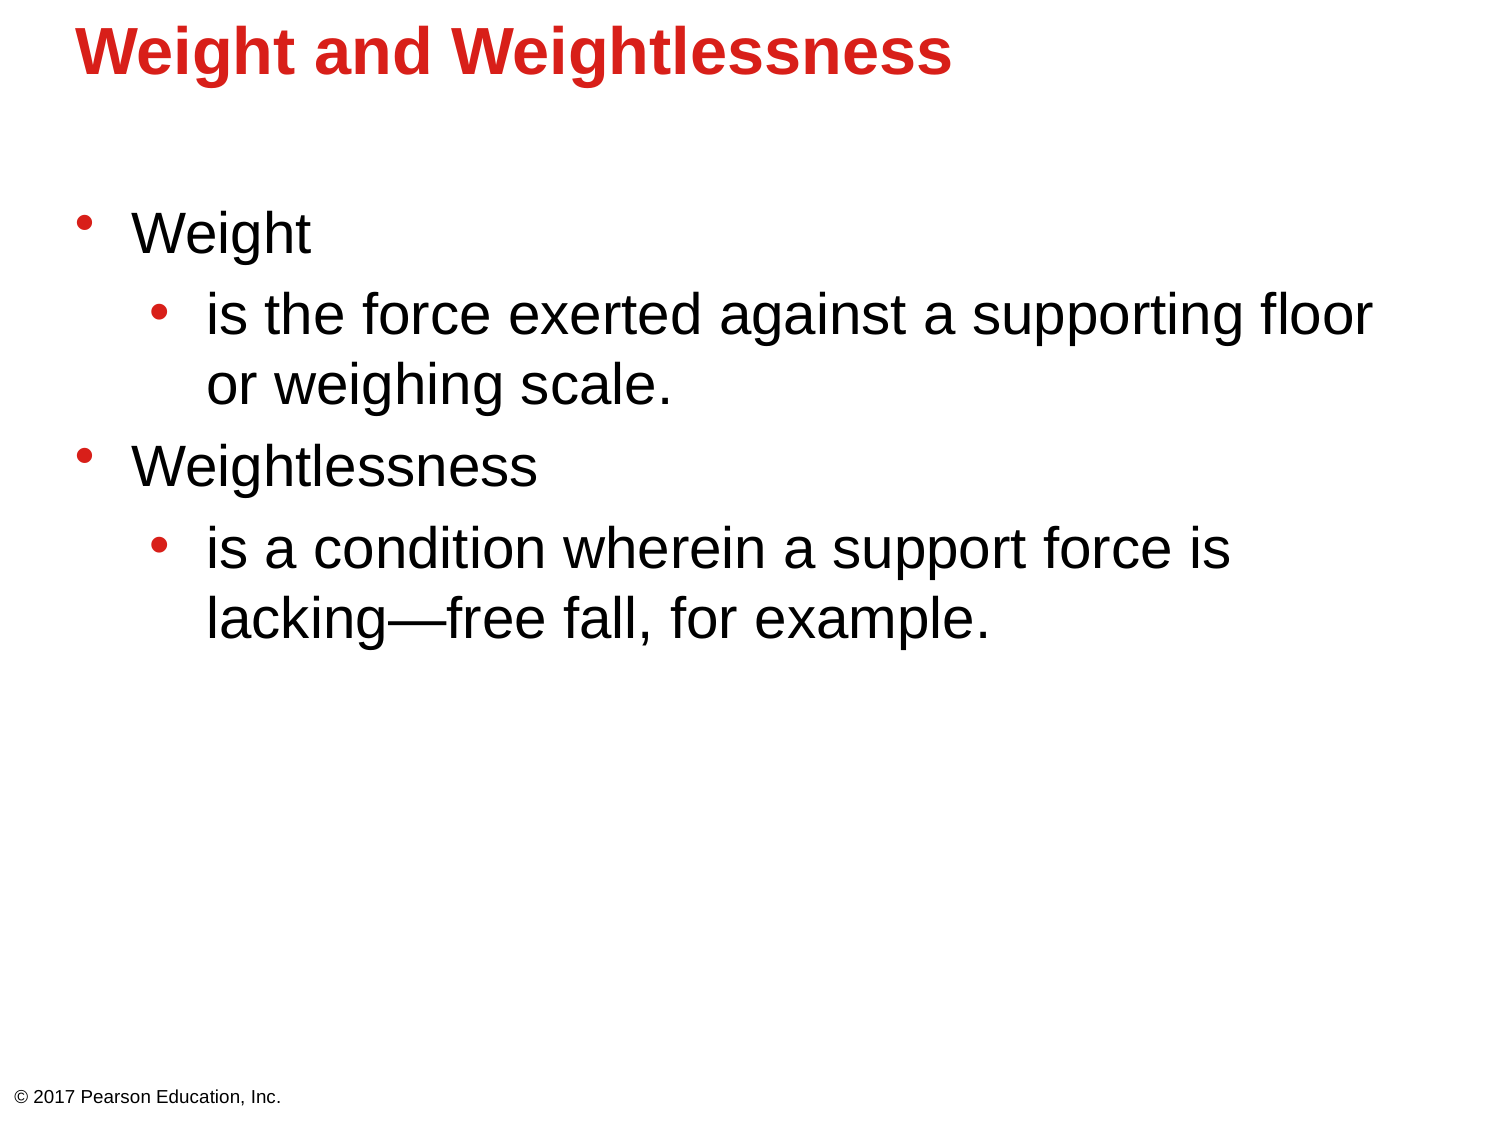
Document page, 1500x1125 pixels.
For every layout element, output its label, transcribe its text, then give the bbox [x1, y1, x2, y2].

title Weight and Weightlessness [0, 0, 1500, 96]
list Weight is the force exerted against a supporting floor or weighing scale. Weightlessness is a condition wherein a support force is lacking—free fall, for example. [59, 187, 1410, 1025]
footer © 2017 Pearson Education, Inc. [14, 1084, 900, 1115]
